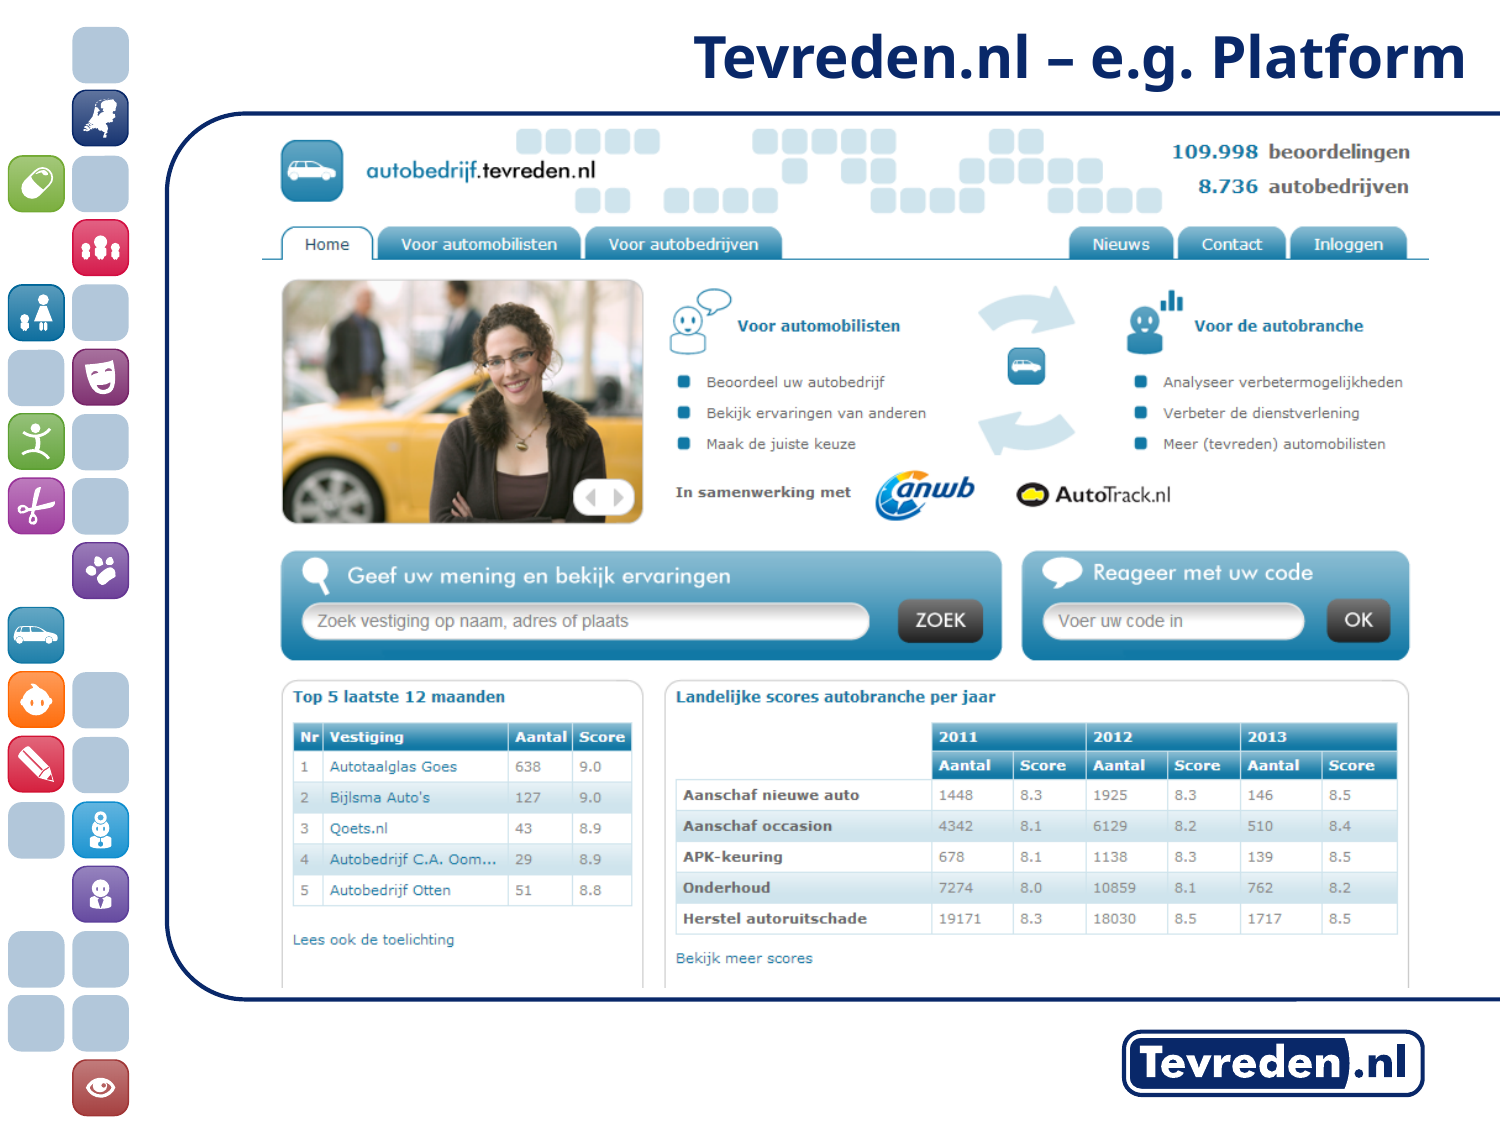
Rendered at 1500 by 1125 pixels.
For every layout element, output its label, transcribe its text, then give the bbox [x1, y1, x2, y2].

picture [262, 124, 1429, 988]
text_box Tevreden.nl – e.g. Platform [203, 1, 1483, 109]
